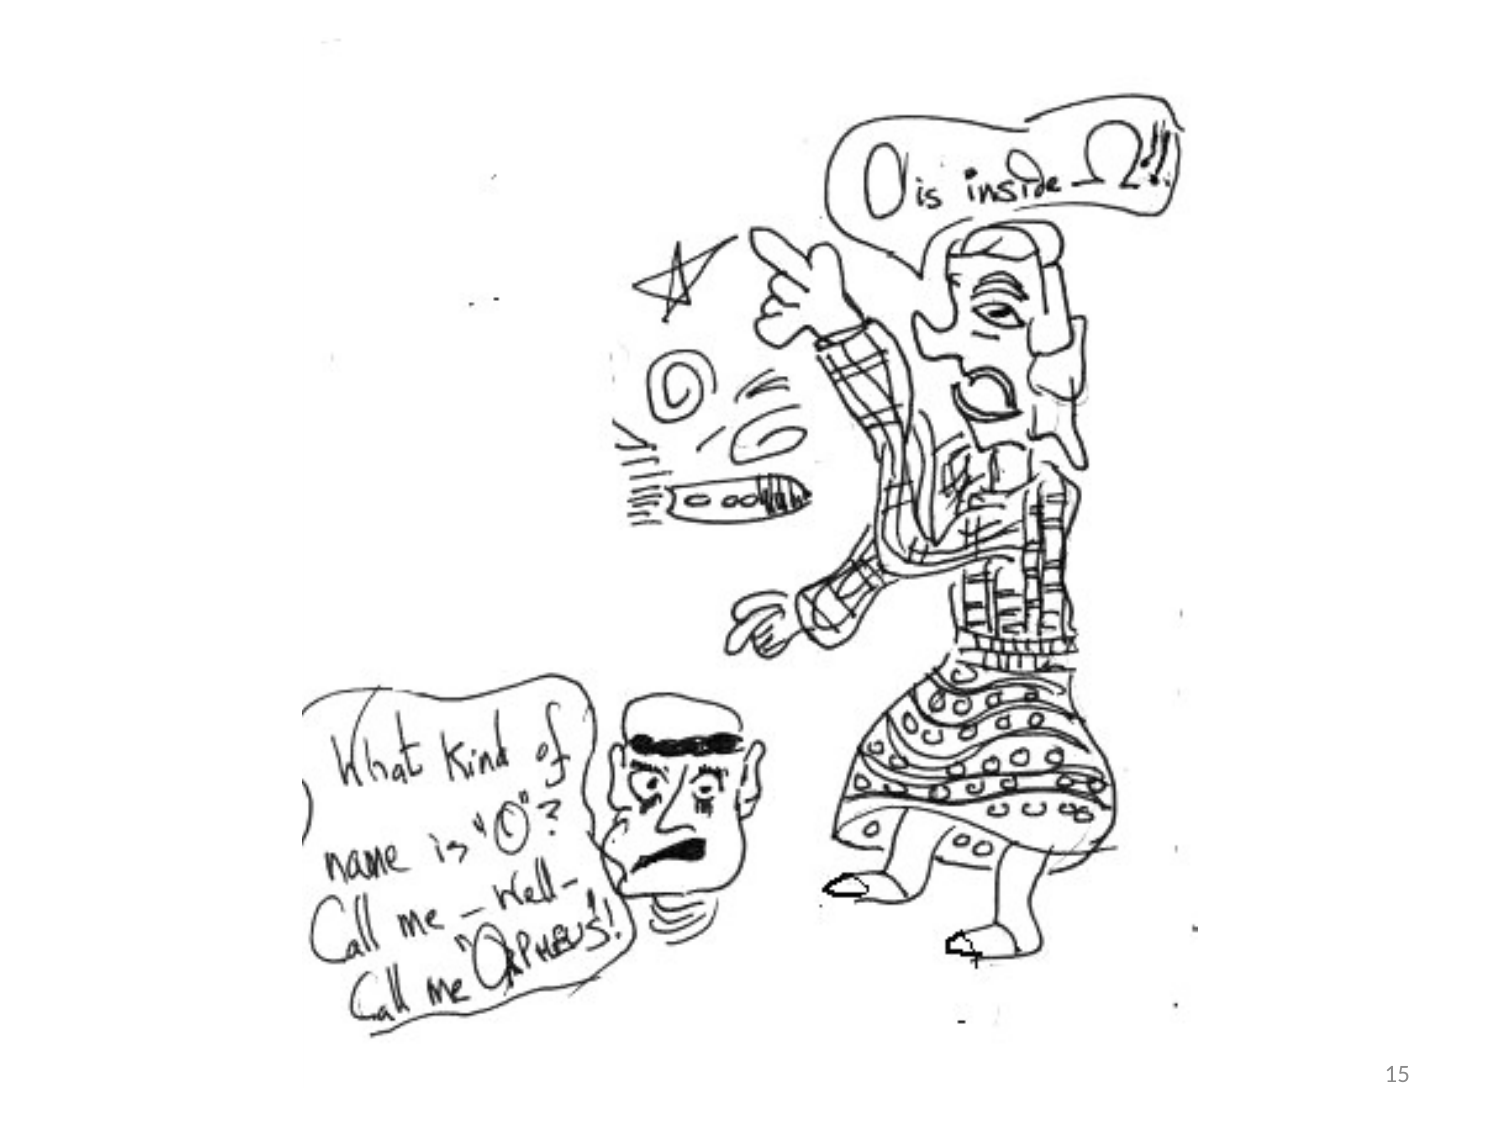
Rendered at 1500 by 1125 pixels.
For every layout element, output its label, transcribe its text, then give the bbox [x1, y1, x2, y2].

slide_number 15 [1074, 1042, 1425, 1103]
picture [302, 37, 1198, 1088]
